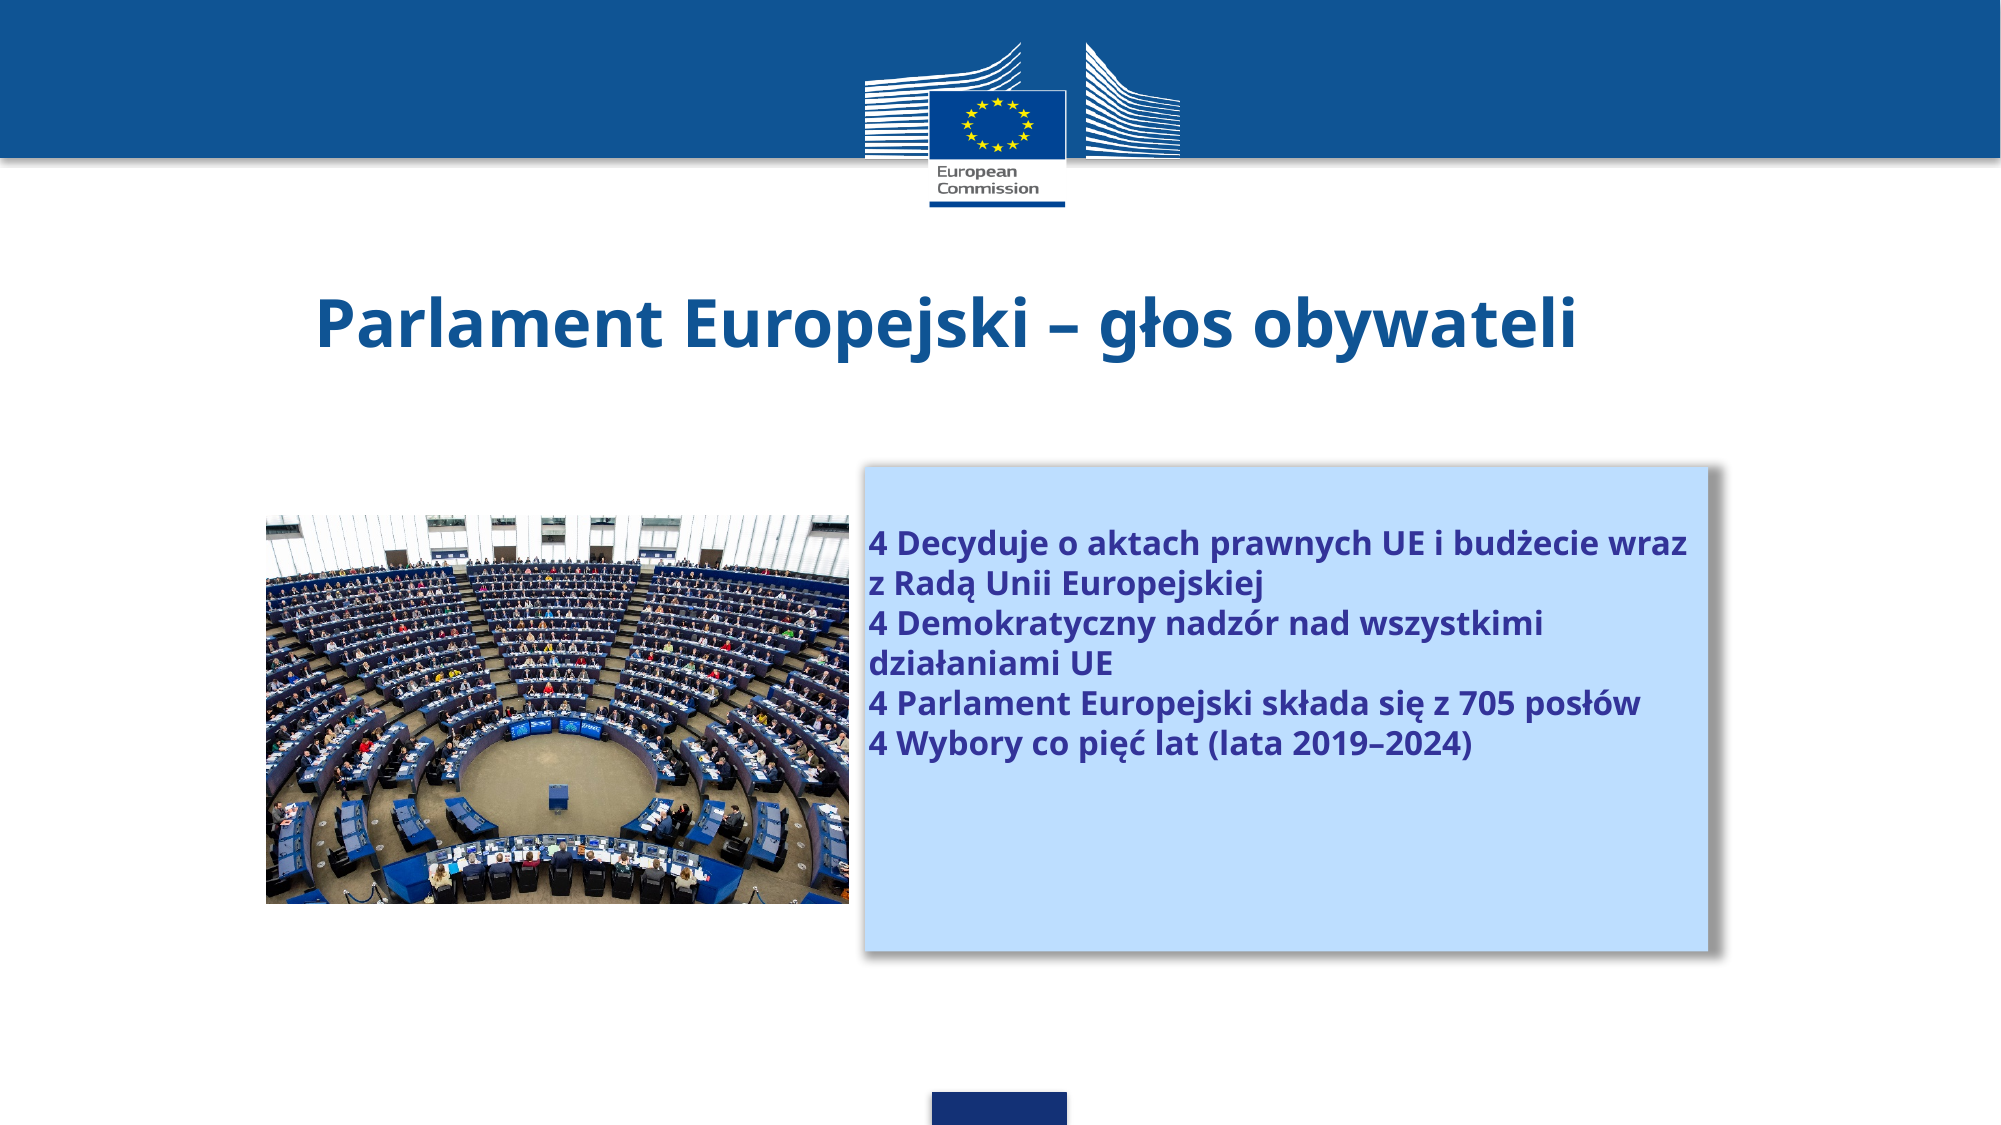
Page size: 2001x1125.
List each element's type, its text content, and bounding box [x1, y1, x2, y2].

picture [265, 514, 849, 904]
text_box 4 Decyduje o aktach prawnych UE i budżecie wraz z Radą Unii Europejskiej 4 Demokratyczny nadzór nad wszystkimi działaniami UE 4 Parlament Europejski składa się z 705 posłów 4 Wybory co pięć lat (lata 2019–2024) [853, 329, 1720, 956]
text_box Parlament Europejski – głos obywateli [299, 243, 1650, 398]
picture [865, 42, 1180, 208]
